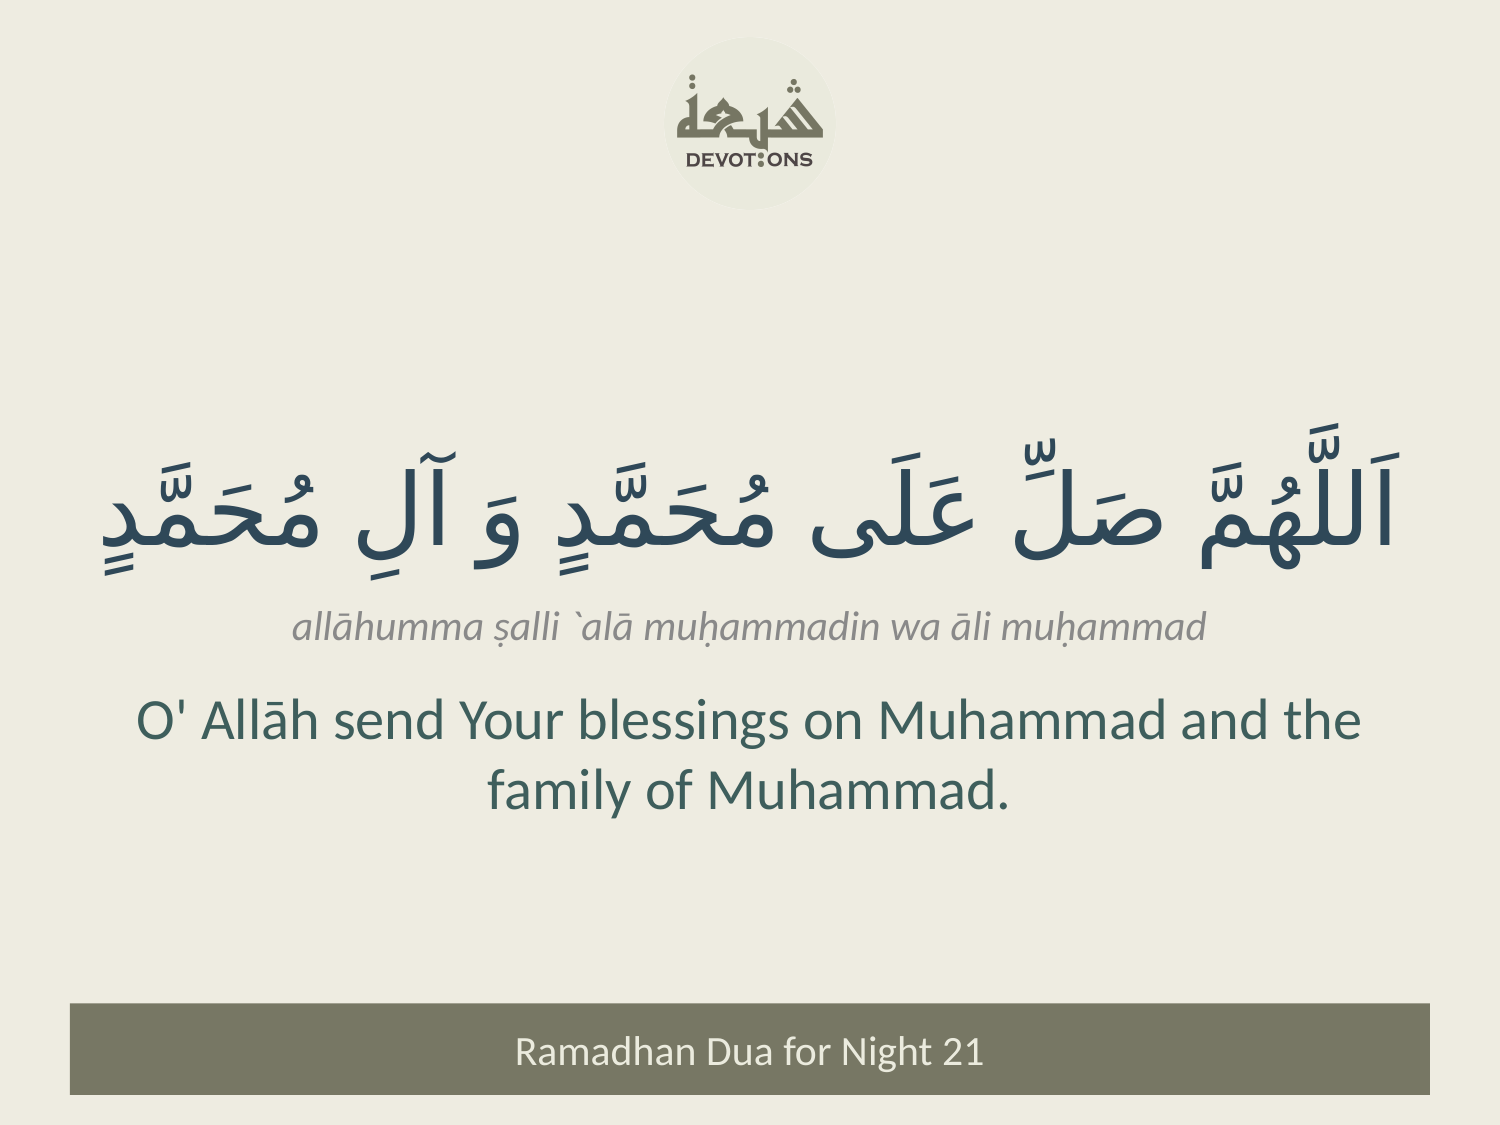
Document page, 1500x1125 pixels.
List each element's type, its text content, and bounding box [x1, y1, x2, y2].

list Ramadhan Dua for Night 21 [69, 1003, 1430, 1095]
list اَللَّهُمَّ صَلِّ عَلَى مُحَمَّدٍ وَ آلِ مُحَمَّدٍ allāhumma ṣalli `alā muḥammadin wa āli muḥammad O' Allāh send Your blessings on Muhammad and the family of Muhammad. [69, 203, 1430, 1003]
picture [656, 29, 844, 203]
